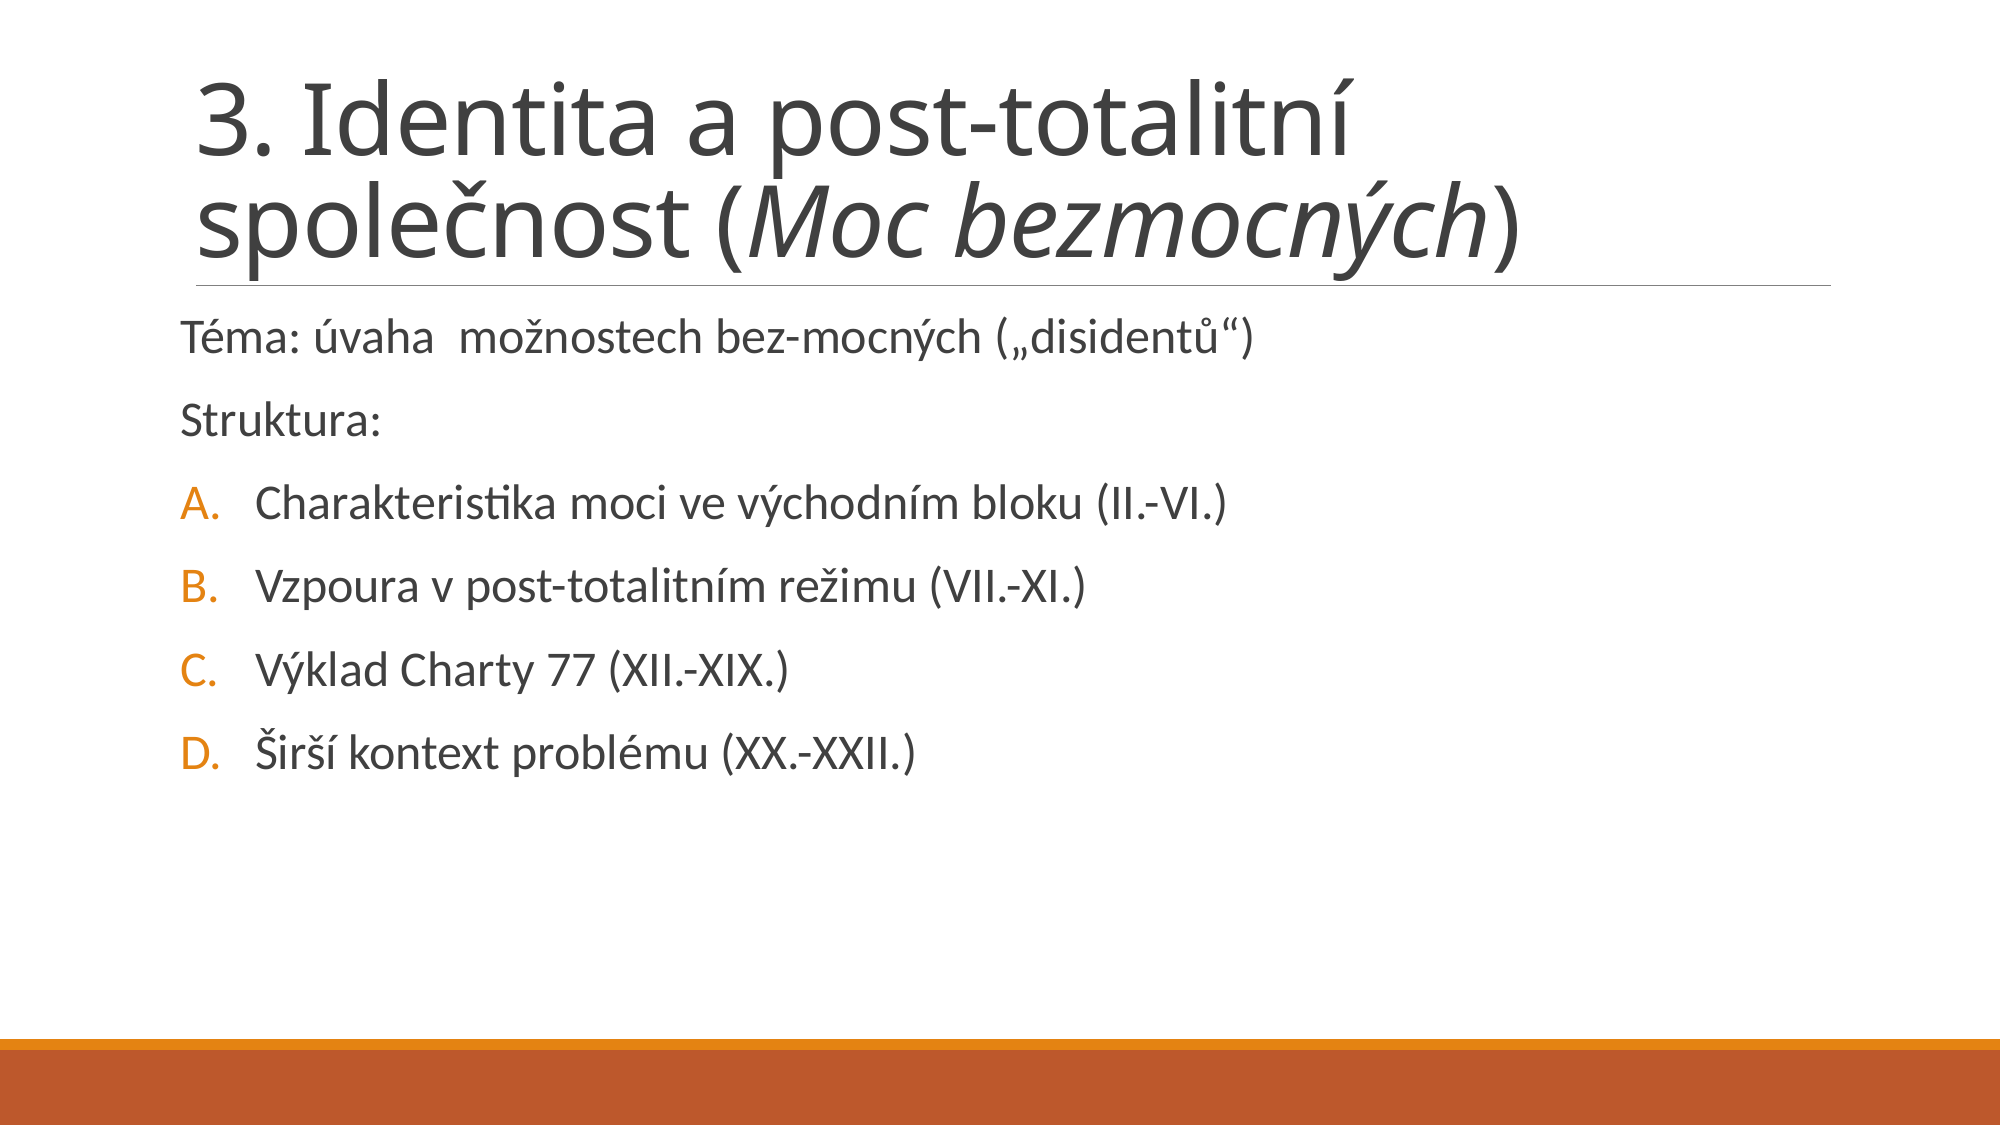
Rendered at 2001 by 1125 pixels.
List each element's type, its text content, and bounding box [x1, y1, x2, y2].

list Téma: úvaha možnostech bez-mocných („disidentů“) Struktura: Charakteristika moci ve východním bloku (II.-VI.) Vzpoura v post-totalitním režimu (VII.-XI.) Výklad Charty 77 (XII.-XIX.) Širší kontext problému (XX.-XXII.) [180, 302, 1830, 963]
title 3. Identita a post-totalitní společnost (Moc bezmocných) [180, 47, 1830, 285]
